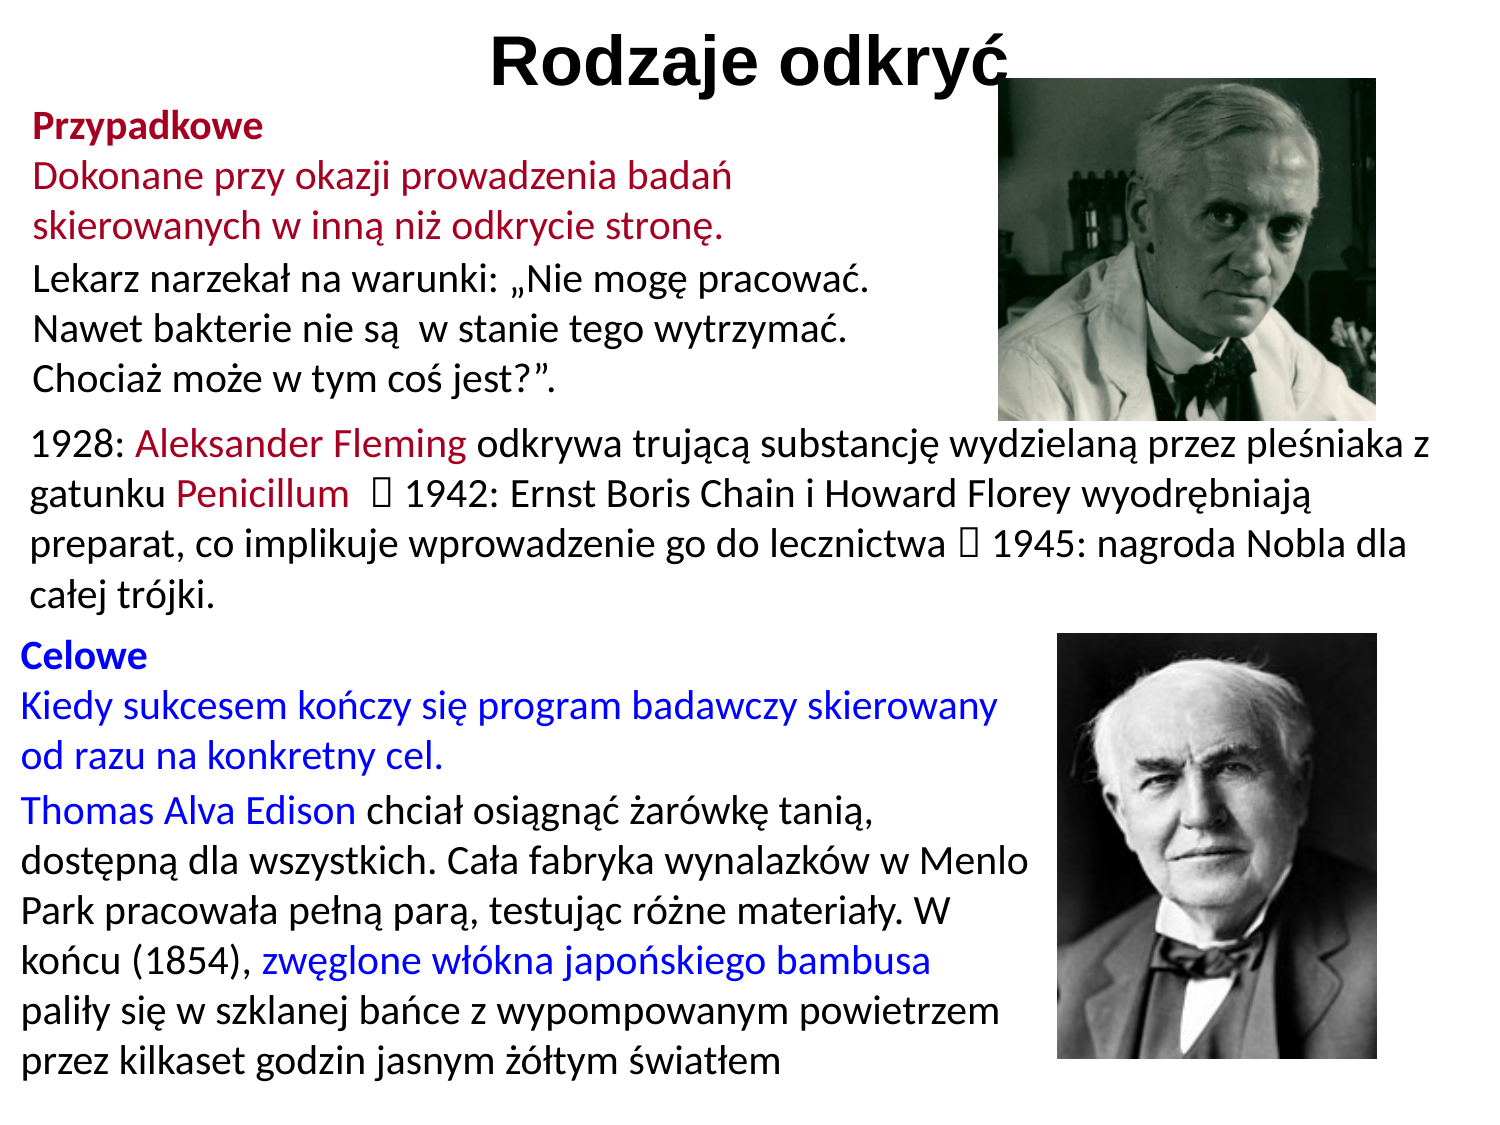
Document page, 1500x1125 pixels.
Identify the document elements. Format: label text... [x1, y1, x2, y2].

picture [1056, 633, 1377, 1059]
picture [997, 77, 1377, 421]
title Rodzaje odkryć [0, 7, 1500, 108]
text_box Celowe Kiedy sukcesem kończy się program badawczy skierowany od razu na konkretny cel. [5, 620, 1034, 775]
text_box 1928: Aleksander Fleming odkrywa trującą substancję wydzielaną przez pleśniaka z gatunku Penicillum  1942: Ernst Boris Chain i Howard Florey wyodrębniają preparat, co implikuje wprowadzenie go do lecznictwa  1945: nagroda Nobla dla całej trójki. [14, 408, 1459, 624]
text_box Lekarz narzekał na warunki: „Nie mogę pracować. Nawet bakterie nie są w stanie tego wytrzymać. Chociaż może w tym coś jest?”. [17, 243, 984, 408]
text_box Thomas Alva Edison chciał osiągnąć żarówkę tanią, dostępną dla wszystkich. Cała fabryka wynalazków w Menlo Park pracowała pełną parą, testując różne materiały. W końcu (1854), zwęglone włókna japońskiego bambusa paliły się w szklanej bańce z wypompowanym powietrzem przez kilkaset godzin jasnym żółtym światłem [5, 775, 1046, 1090]
text_box Przypadkowe Dokonane przy okazji prowadzenia badań skierowanych w inną niż odkrycie stronę. [17, 90, 833, 243]
